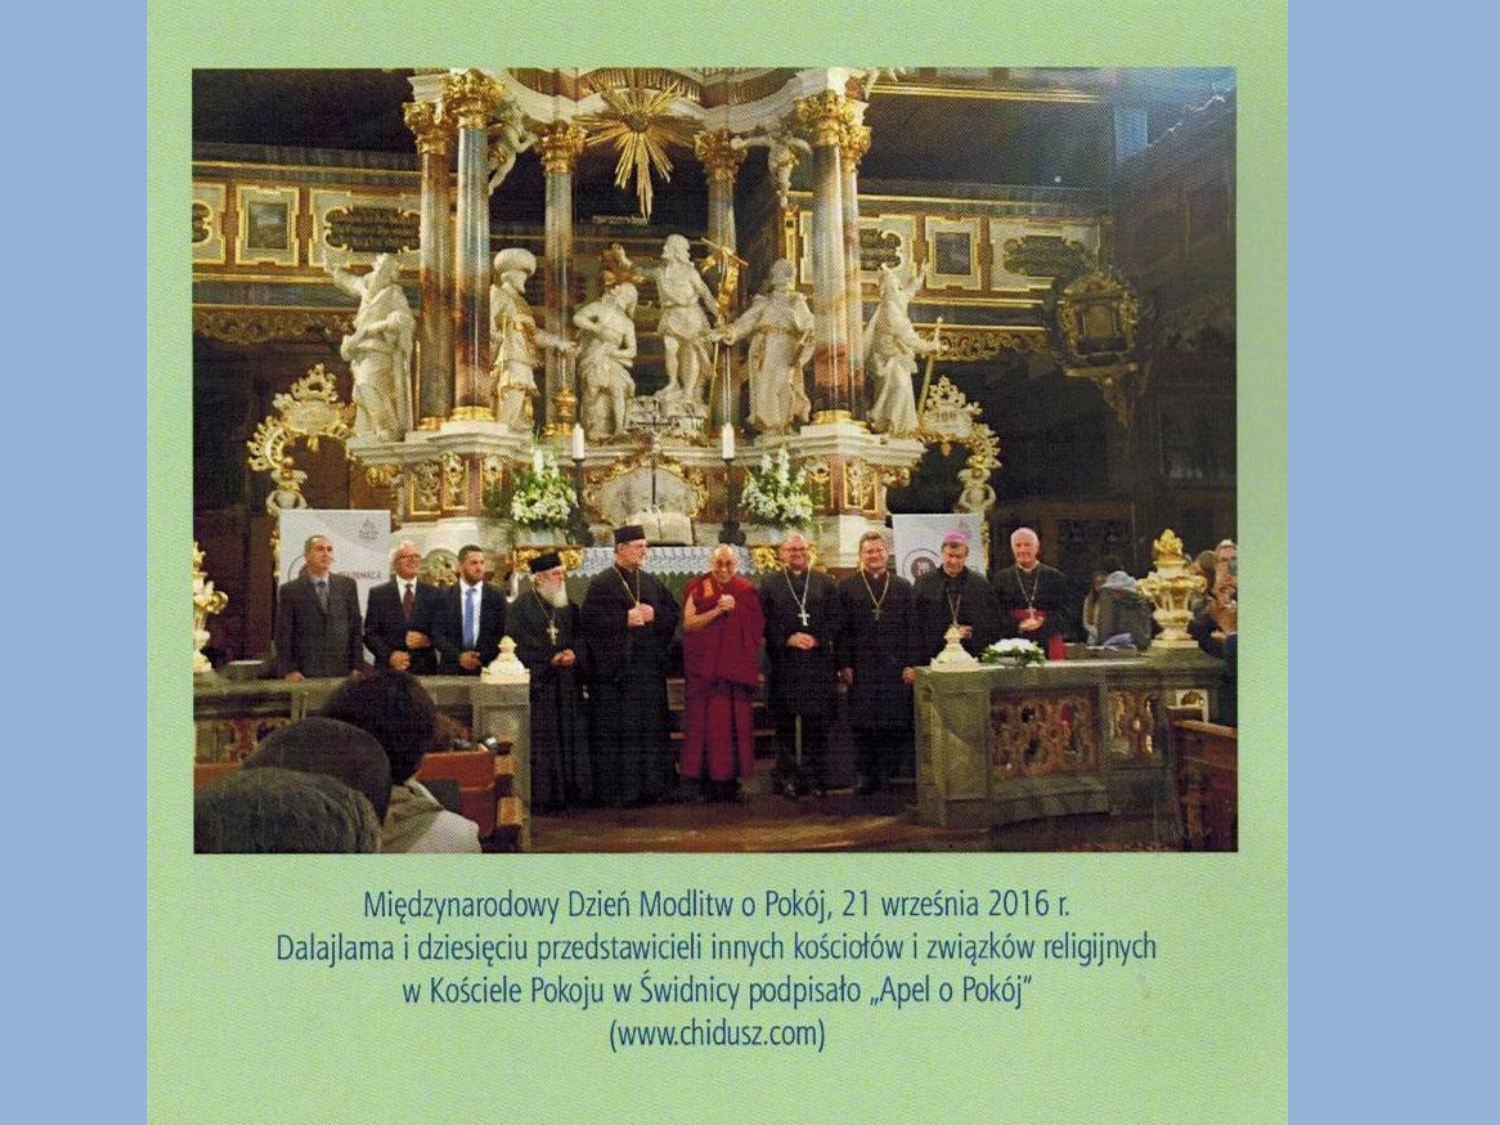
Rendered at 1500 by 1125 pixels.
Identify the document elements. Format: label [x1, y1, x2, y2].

picture [147, 0, 1289, 1125]
